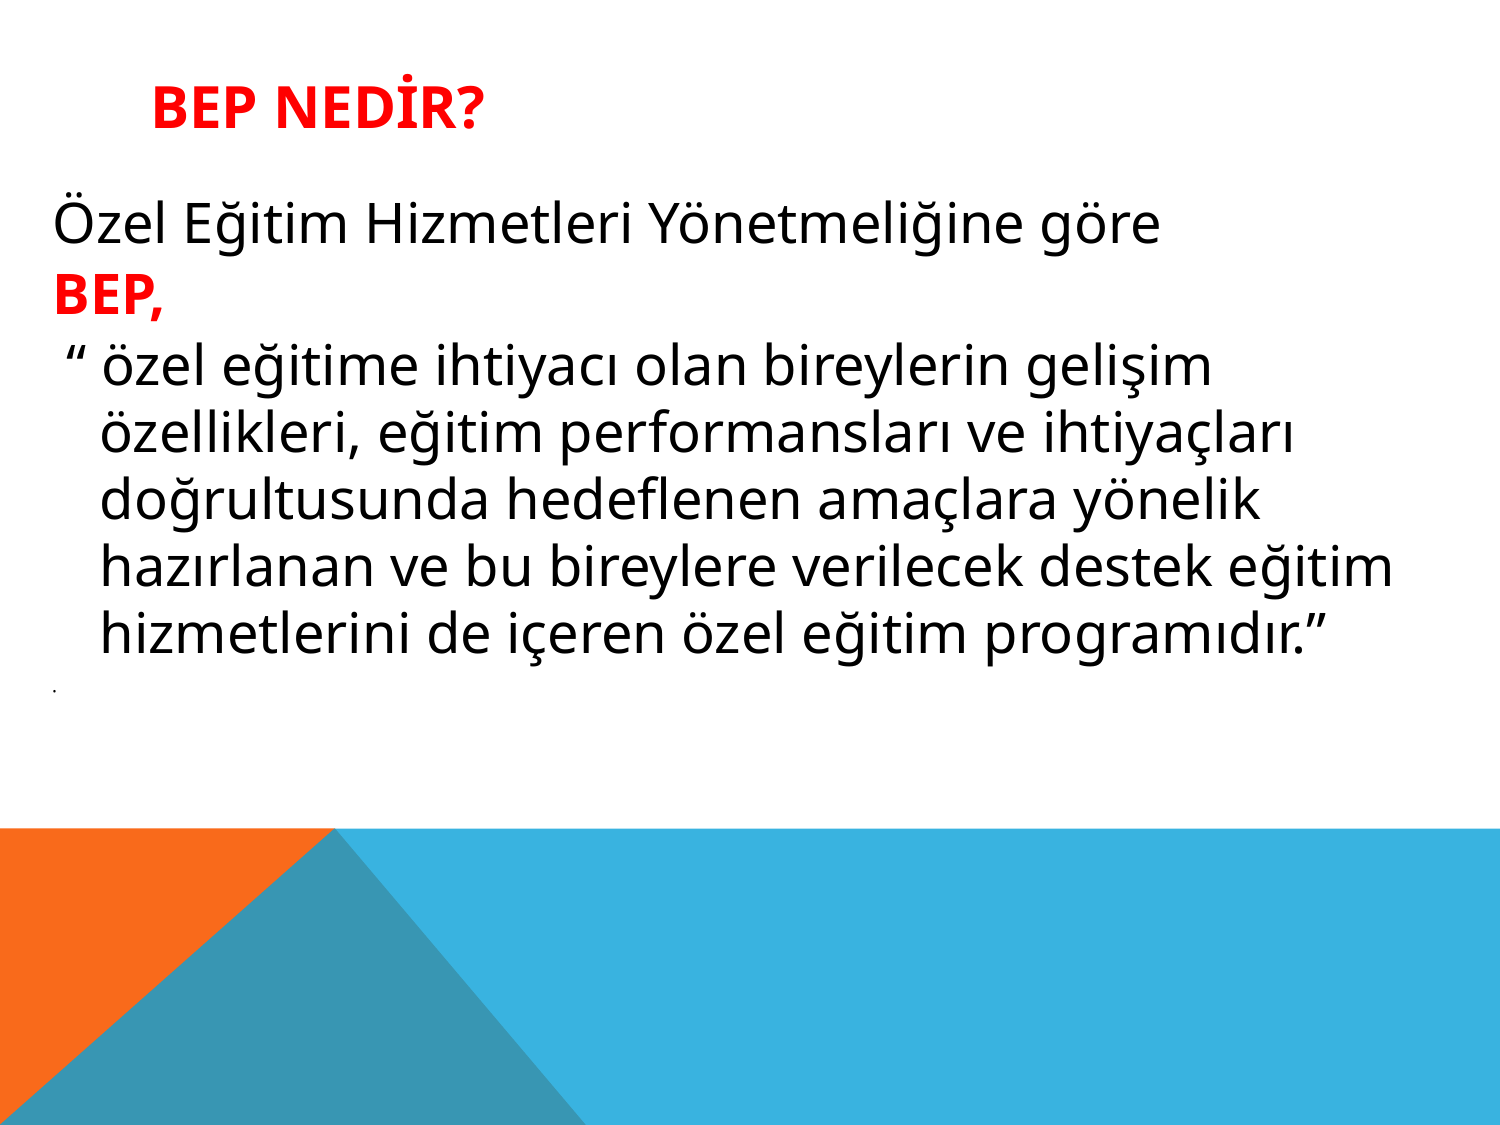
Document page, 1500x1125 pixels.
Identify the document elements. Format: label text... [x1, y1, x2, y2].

list Özel Eğitim Hizmetleri Yönetmeliğine göre BEP, “ özel eğitime ihtiyacı olan bireylerin gelişim özellikleri, eğitim performansları ve ihtiyaçları doğrultusunda hedeflenen amaçlara yönelik hazırlanan ve bu bireylere verilecek destek eğitim hizmetlerini de içeren özel eğitim programıdır.” • [37, 180, 1463, 768]
title BEP nedİr? [135, 60, 1369, 150]
